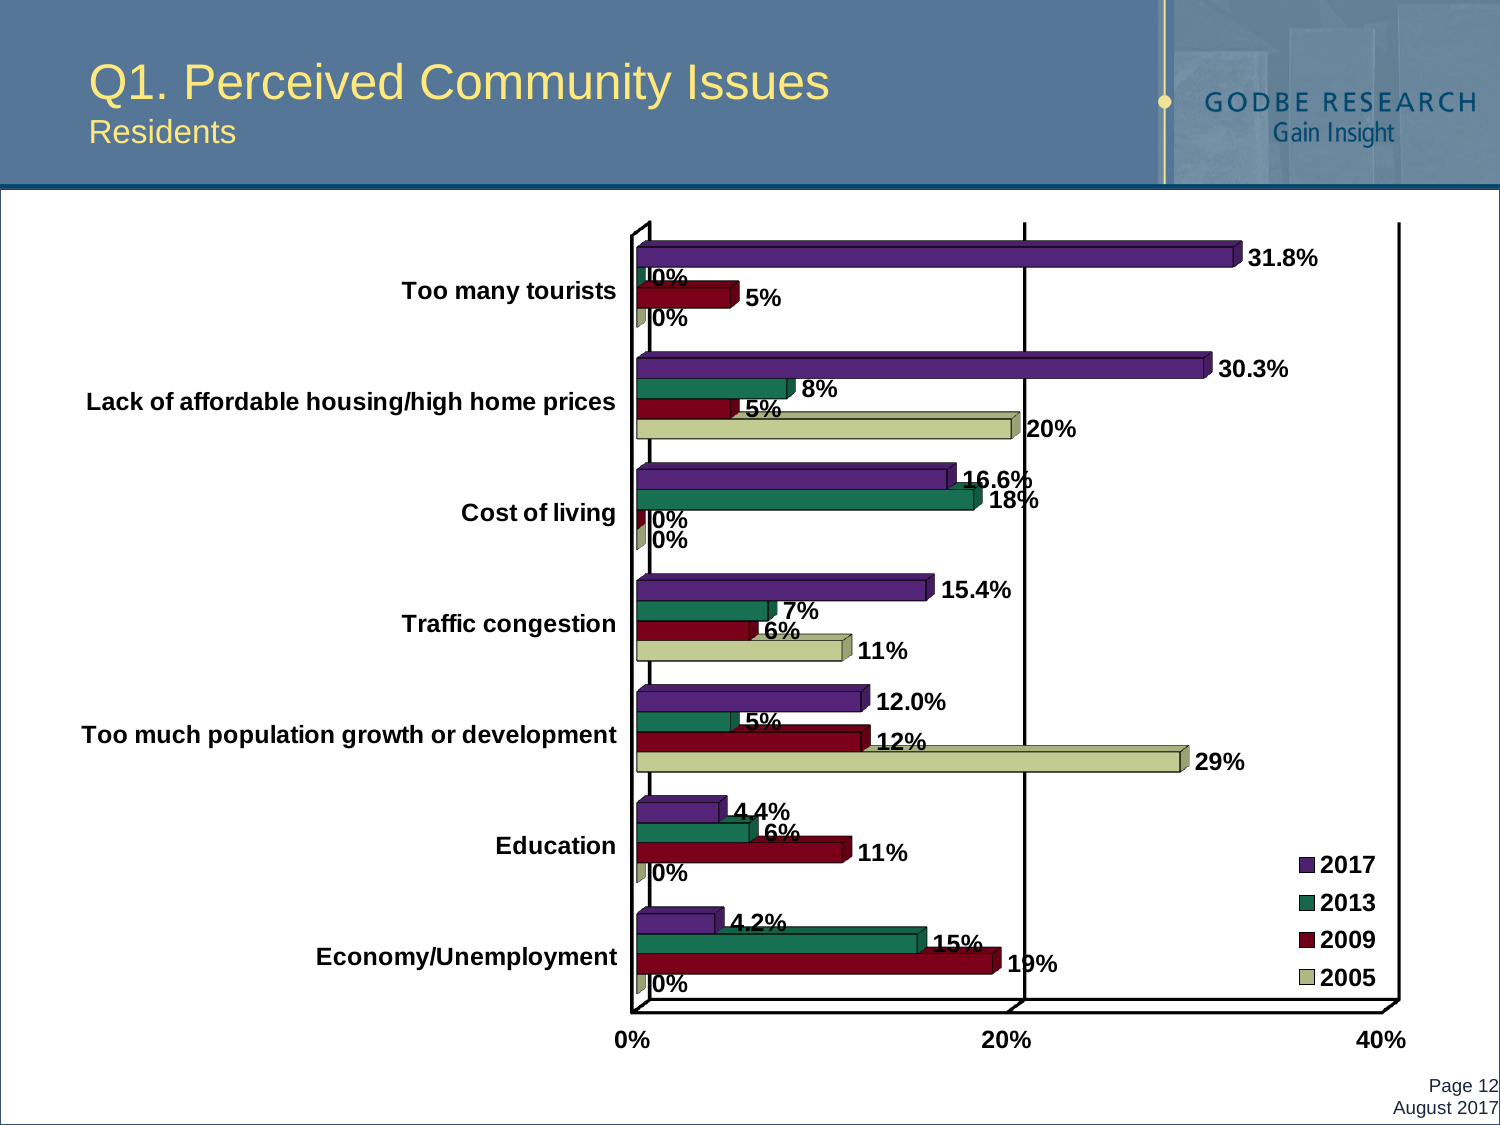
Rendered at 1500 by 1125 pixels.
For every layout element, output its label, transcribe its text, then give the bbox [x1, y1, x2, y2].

chart [38, 206, 1460, 1094]
picture [0, 0, 1500, 184]
title Q1. Perceived Community Issues Residents [73, 49, 1162, 151]
